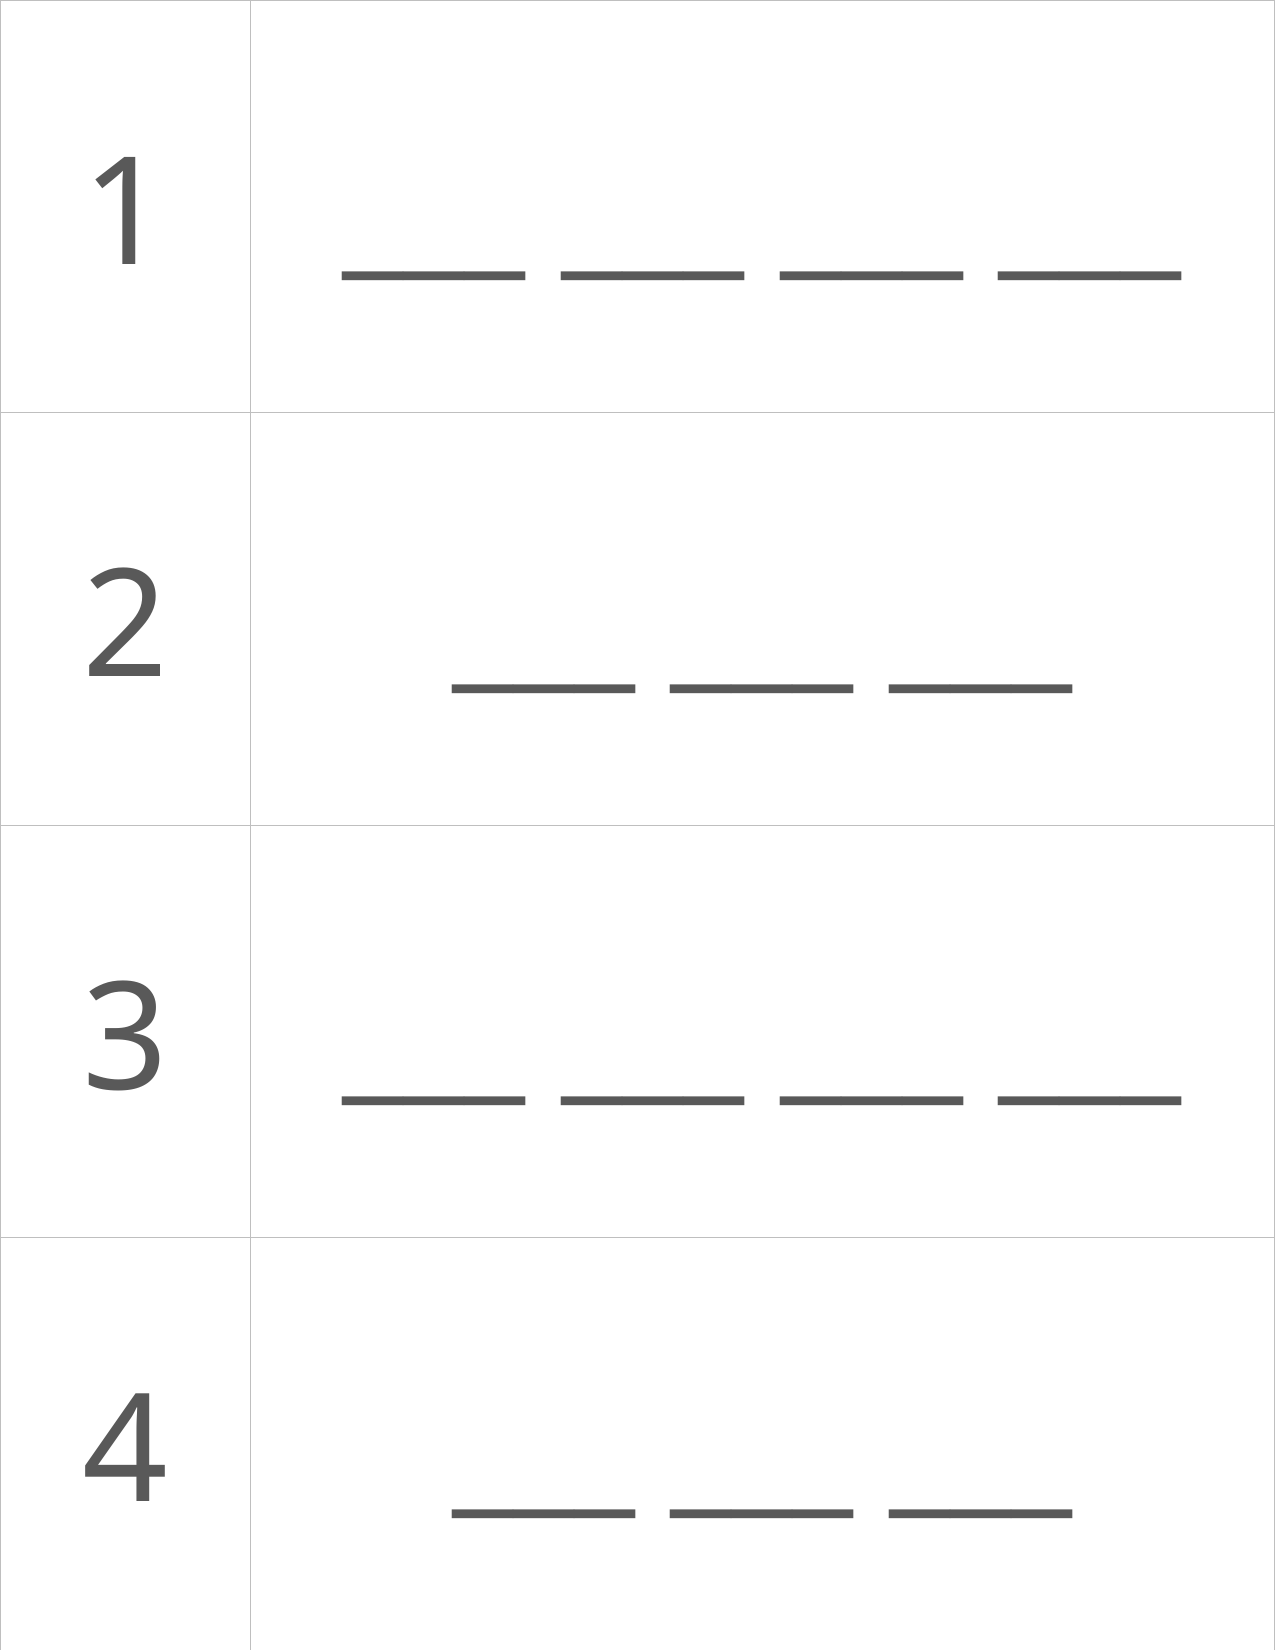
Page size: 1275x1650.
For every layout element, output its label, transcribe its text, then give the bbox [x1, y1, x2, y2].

table_cell ___ ___ ___ ___ [251, 826, 1274, 1237]
table_cell 2 [1, 413, 250, 825]
table_cell ___ ___ ___ [251, 1238, 1274, 1650]
table_cell ___ ___ ___ [251, 413, 1274, 825]
table_cell 4 [1, 1238, 250, 1650]
table_cell 3 [1, 826, 250, 1237]
table_header 1 [1, 1, 250, 412]
table_header ___ ___ ___ ___ [251, 1, 1274, 412]
